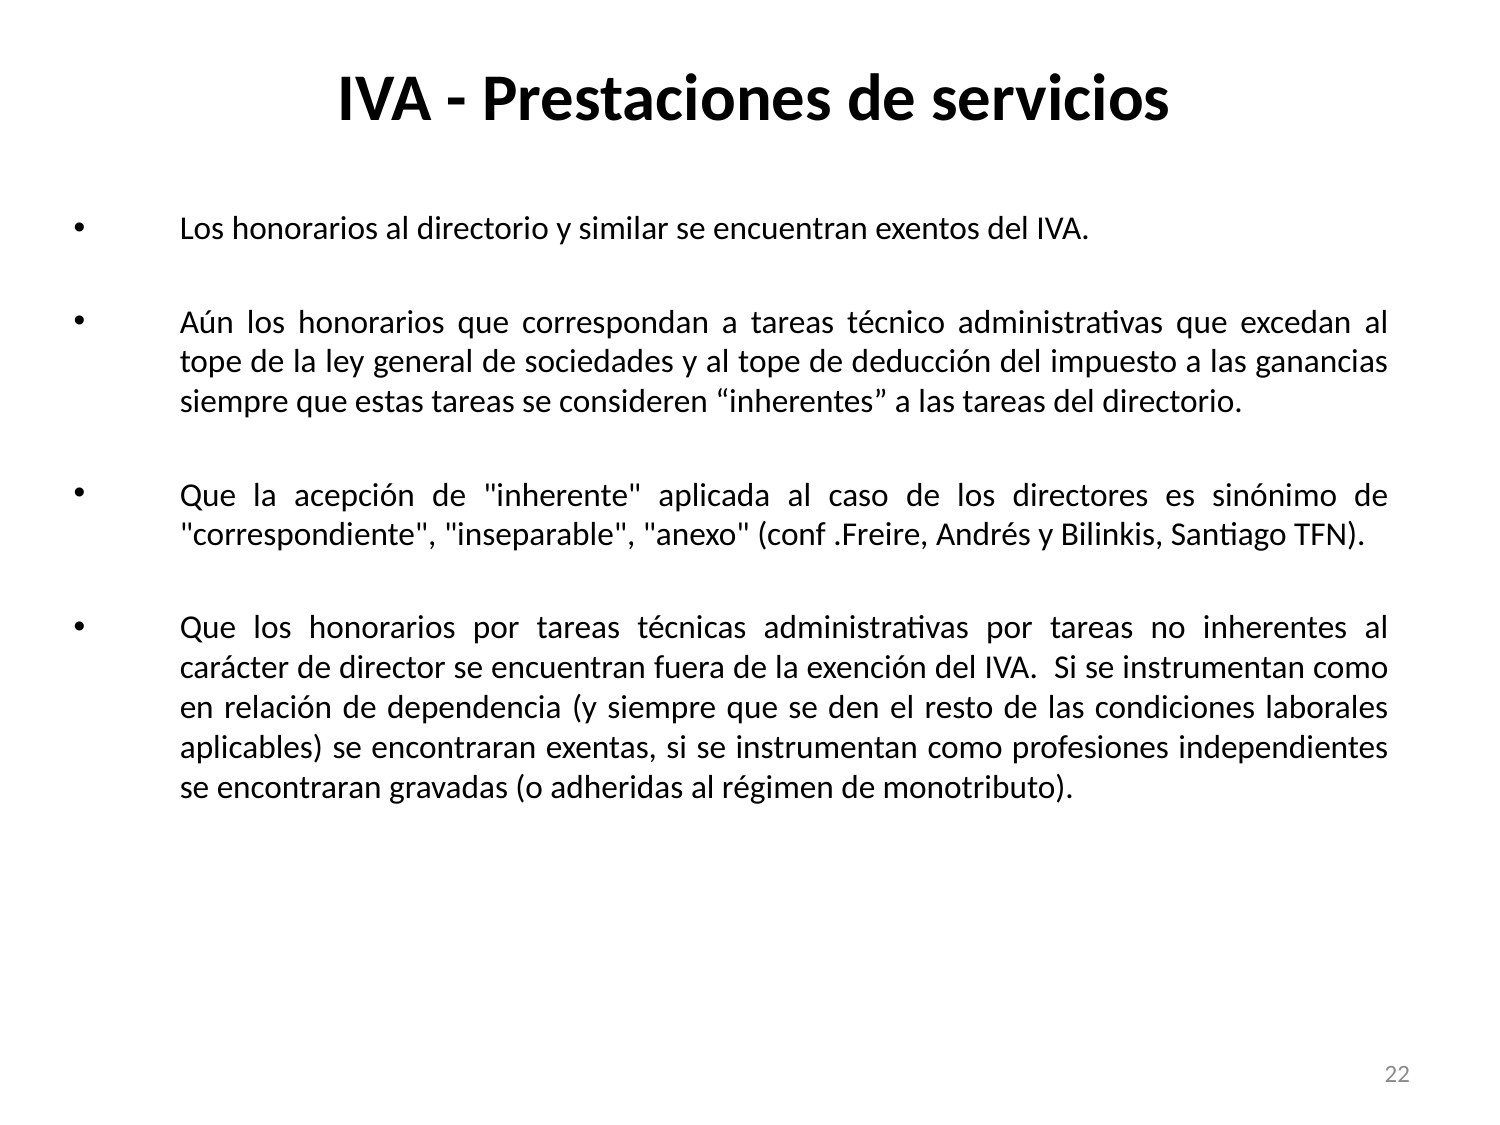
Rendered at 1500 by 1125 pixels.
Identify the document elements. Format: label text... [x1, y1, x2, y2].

list Los honorarios al directorio y similar se encuentran exentos del IVA. Aún los honorarios que correspondan a tareas técnico administrativas que excedan al tope de la ley general de sociedades y al tope de deducción del impuesto a las ganancias siempre que estas tareas se consideren “inherentes” a las tareas del directorio. Que la acepción de "inherente" aplicada al caso de los directores es sinónimo de "correspondiente", "inseparable", "anexo" (conf .Freire, Andrés y Bilinkis, Santiago TFN). Que los honorarios por tareas técnicas administrativas por tareas no inherentes al carácter de director se encuentran fuera de la exención del IVA. Si se instrumentan como en relación de dependencia (y siempre que se den el resto de las condiciones laborales aplicables) se encontraran exentas, si se instrumentan como profesiones independientes se encontraran gravadas (o adheridas al régimen de monotributo). [58, 199, 1406, 953]
title IVA - Prestaciones de servicios [117, 0, 1393, 188]
slide_number 22 [1074, 1042, 1425, 1103]
